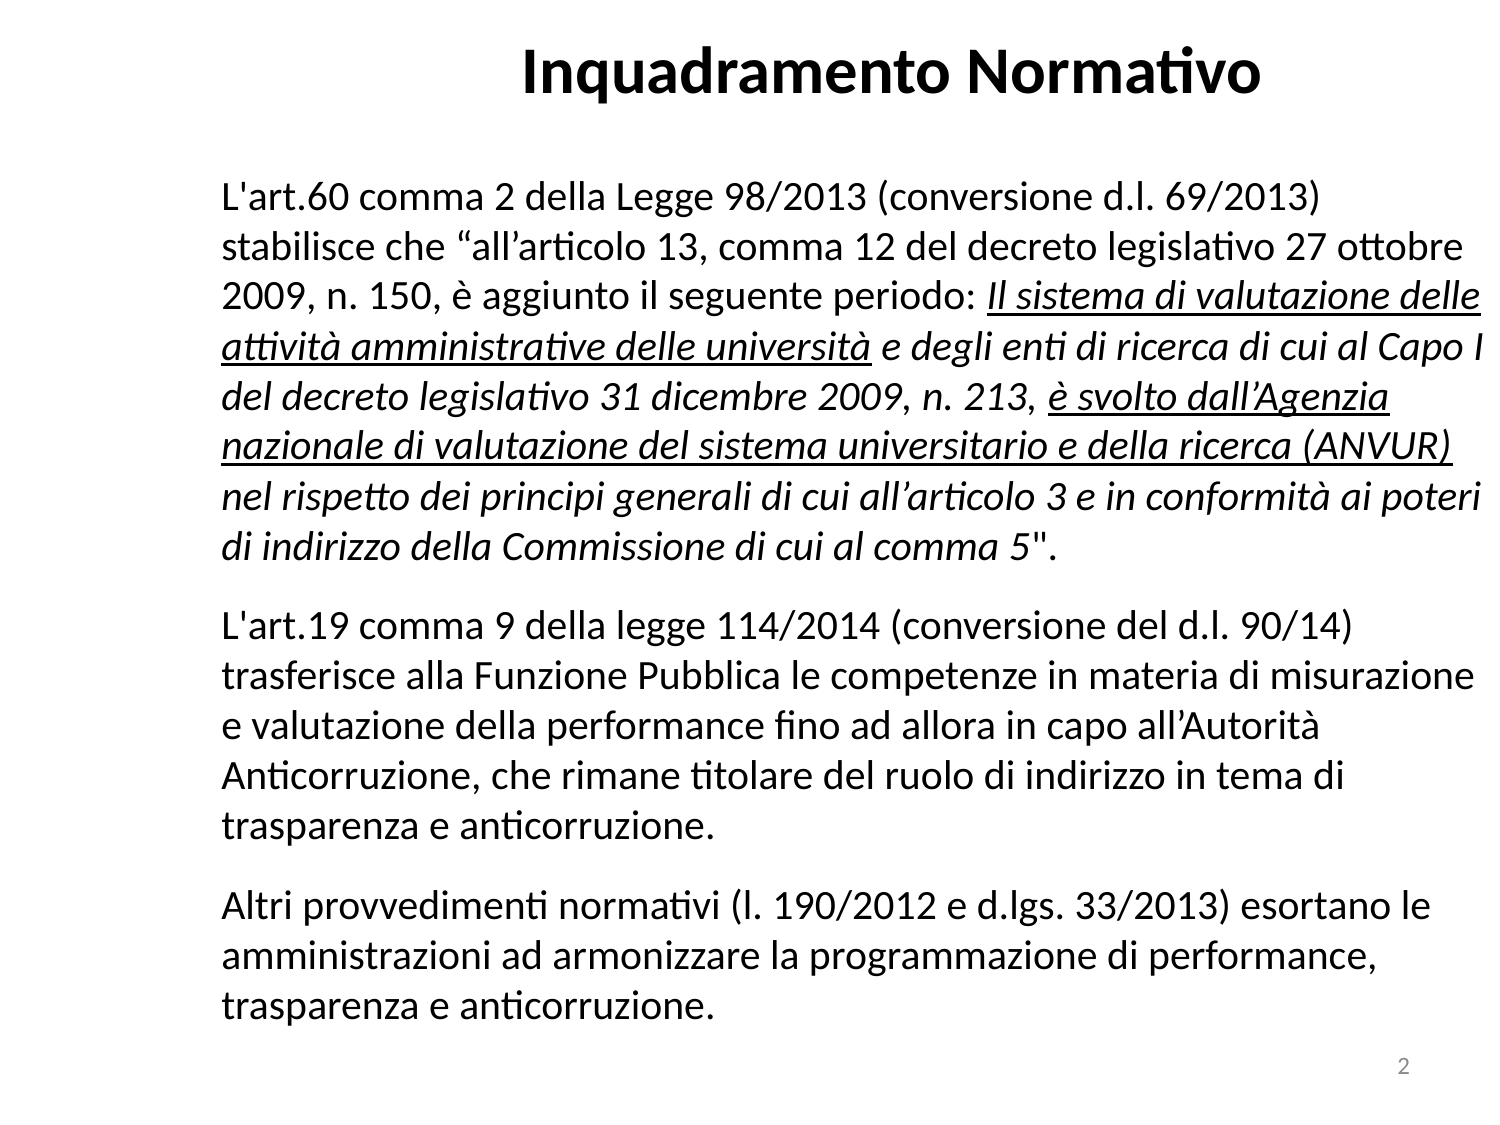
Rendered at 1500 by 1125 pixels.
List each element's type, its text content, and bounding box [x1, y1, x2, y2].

slide_number 2 [1074, 1047, 1425, 1103]
list L'art.60 comma 2 della Legge 98/2013 (conversione d.l. 69/2013) stabilisce che “all’articolo 13, comma 12 del decreto legislativo 27 ottobre 2009, n. 150, è aggiunto il seguente periodo: Il sistema di valutazione delle attività amministrative delle università e degli enti di ricerca di cui al Capo I del decreto legislativo 31 dicembre 2009, n. 213, è svolto dall’Agenzia nazionale di valutazione del sistema universitario e della ricerca (ANVUR) nel rispetto dei principi generali di cui all’articolo 3 e in conformità ai poteri di indirizzo della Commissione di cui al comma 5". L'art.19 comma 9 della legge 114/2014 (conversione del d.l. 90/14) trasferisce alla Funzione Pubblica le competenze in materia di misurazione e valutazione della performance fino ad allora in capo all’Autorità Anticorruzione, che rimane titolare del ruolo di indirizzo in tema di trasparenza e anticorruzione. Altri provvedimenti normativi (l. 190/2012 e d.lgs. 33/2013) esortano le amministrazioni ad armonizzare la programmazione di performance, trasparenza e anticorruzione. [188, 160, 1500, 1047]
title Inquadramento Normativo [285, 19, 1500, 137]
